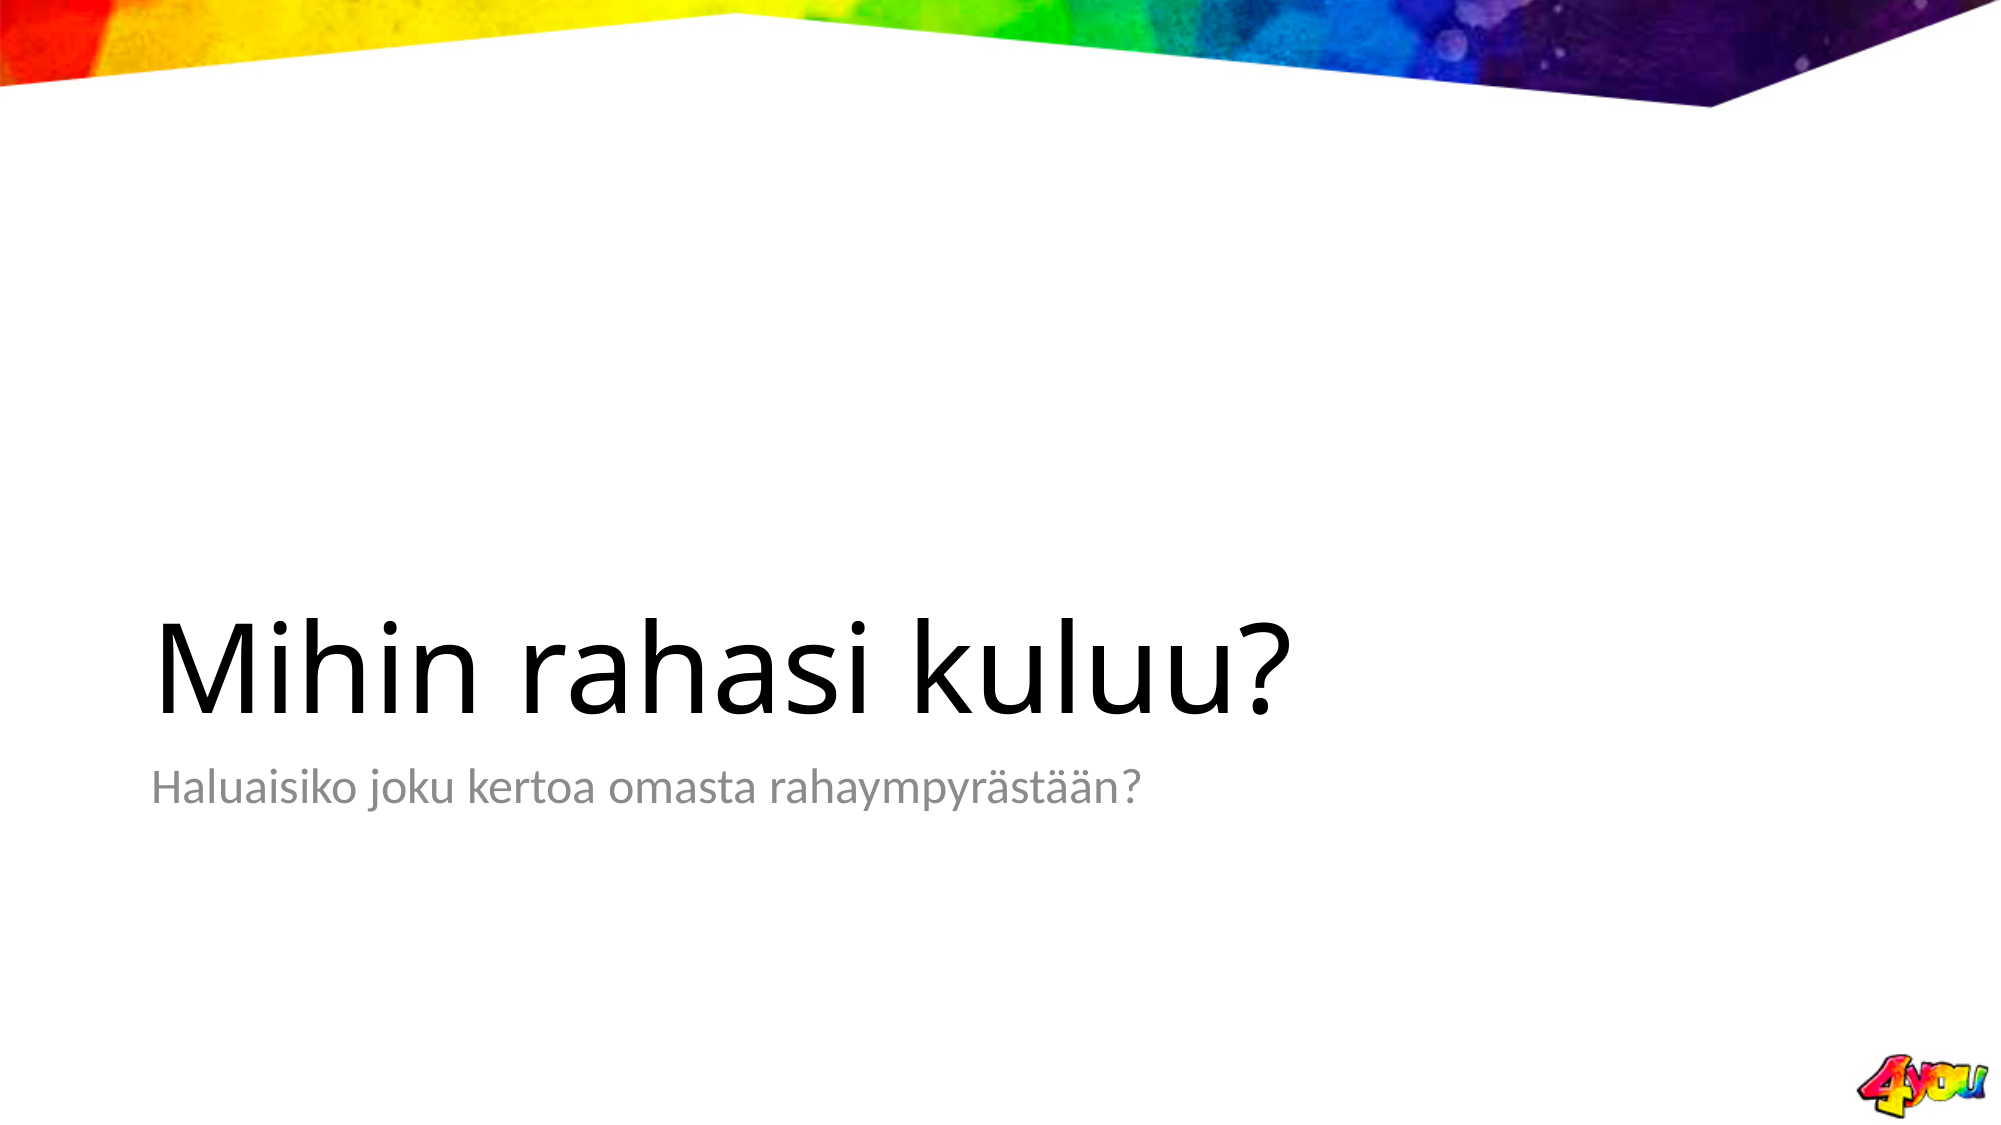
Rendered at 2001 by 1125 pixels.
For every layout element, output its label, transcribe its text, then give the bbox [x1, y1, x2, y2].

title Mihin rahasi kuluu? [136, 280, 1862, 749]
picture [0, 0, 2001, 1125]
list Haluaisiko joku kertoa omasta rahaympyrästään? [136, 752, 1862, 999]
